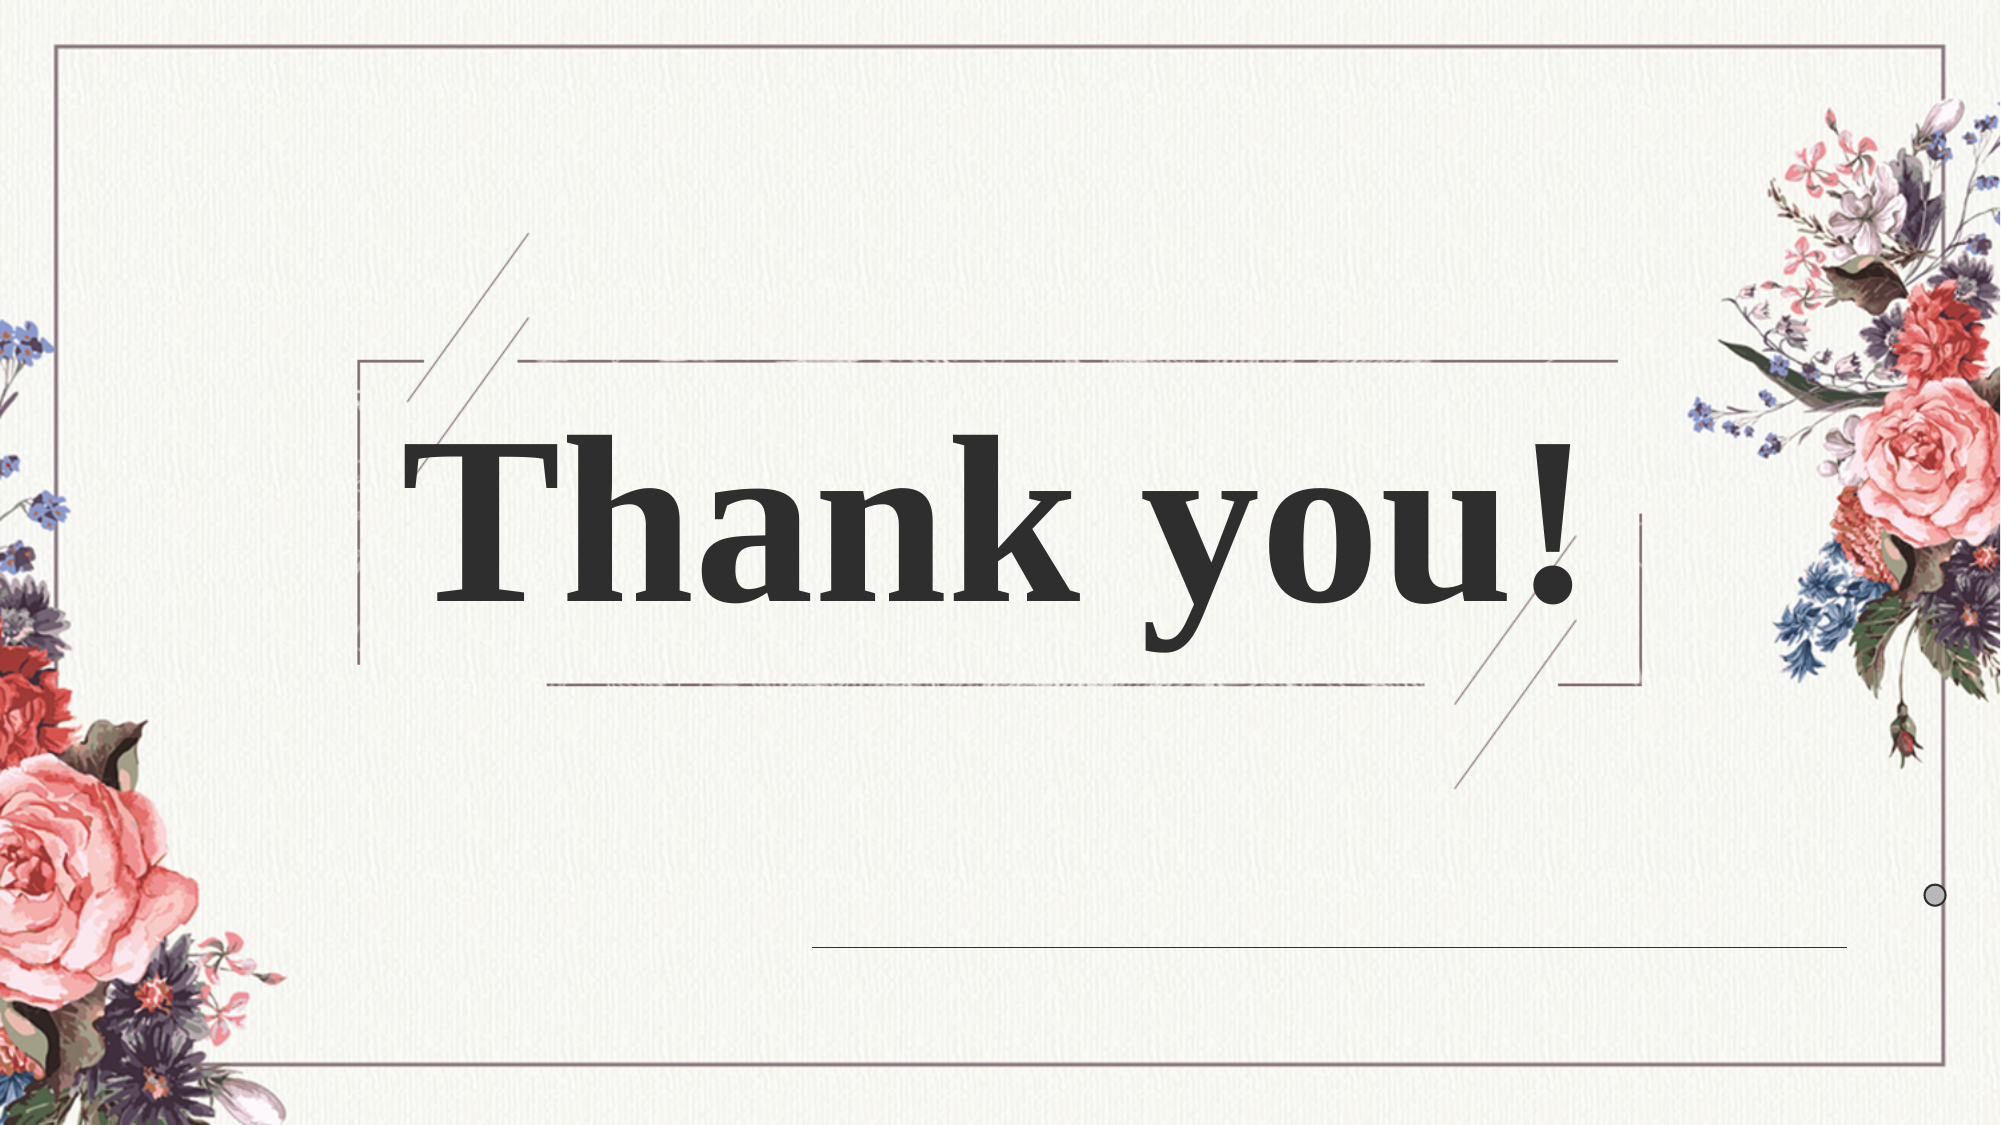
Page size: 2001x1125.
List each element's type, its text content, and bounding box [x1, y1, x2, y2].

text_box [1923, 883, 1947, 907]
text_box Thank you! [337, 354, 1658, 657]
picture [0, 0, 2001, 1125]
